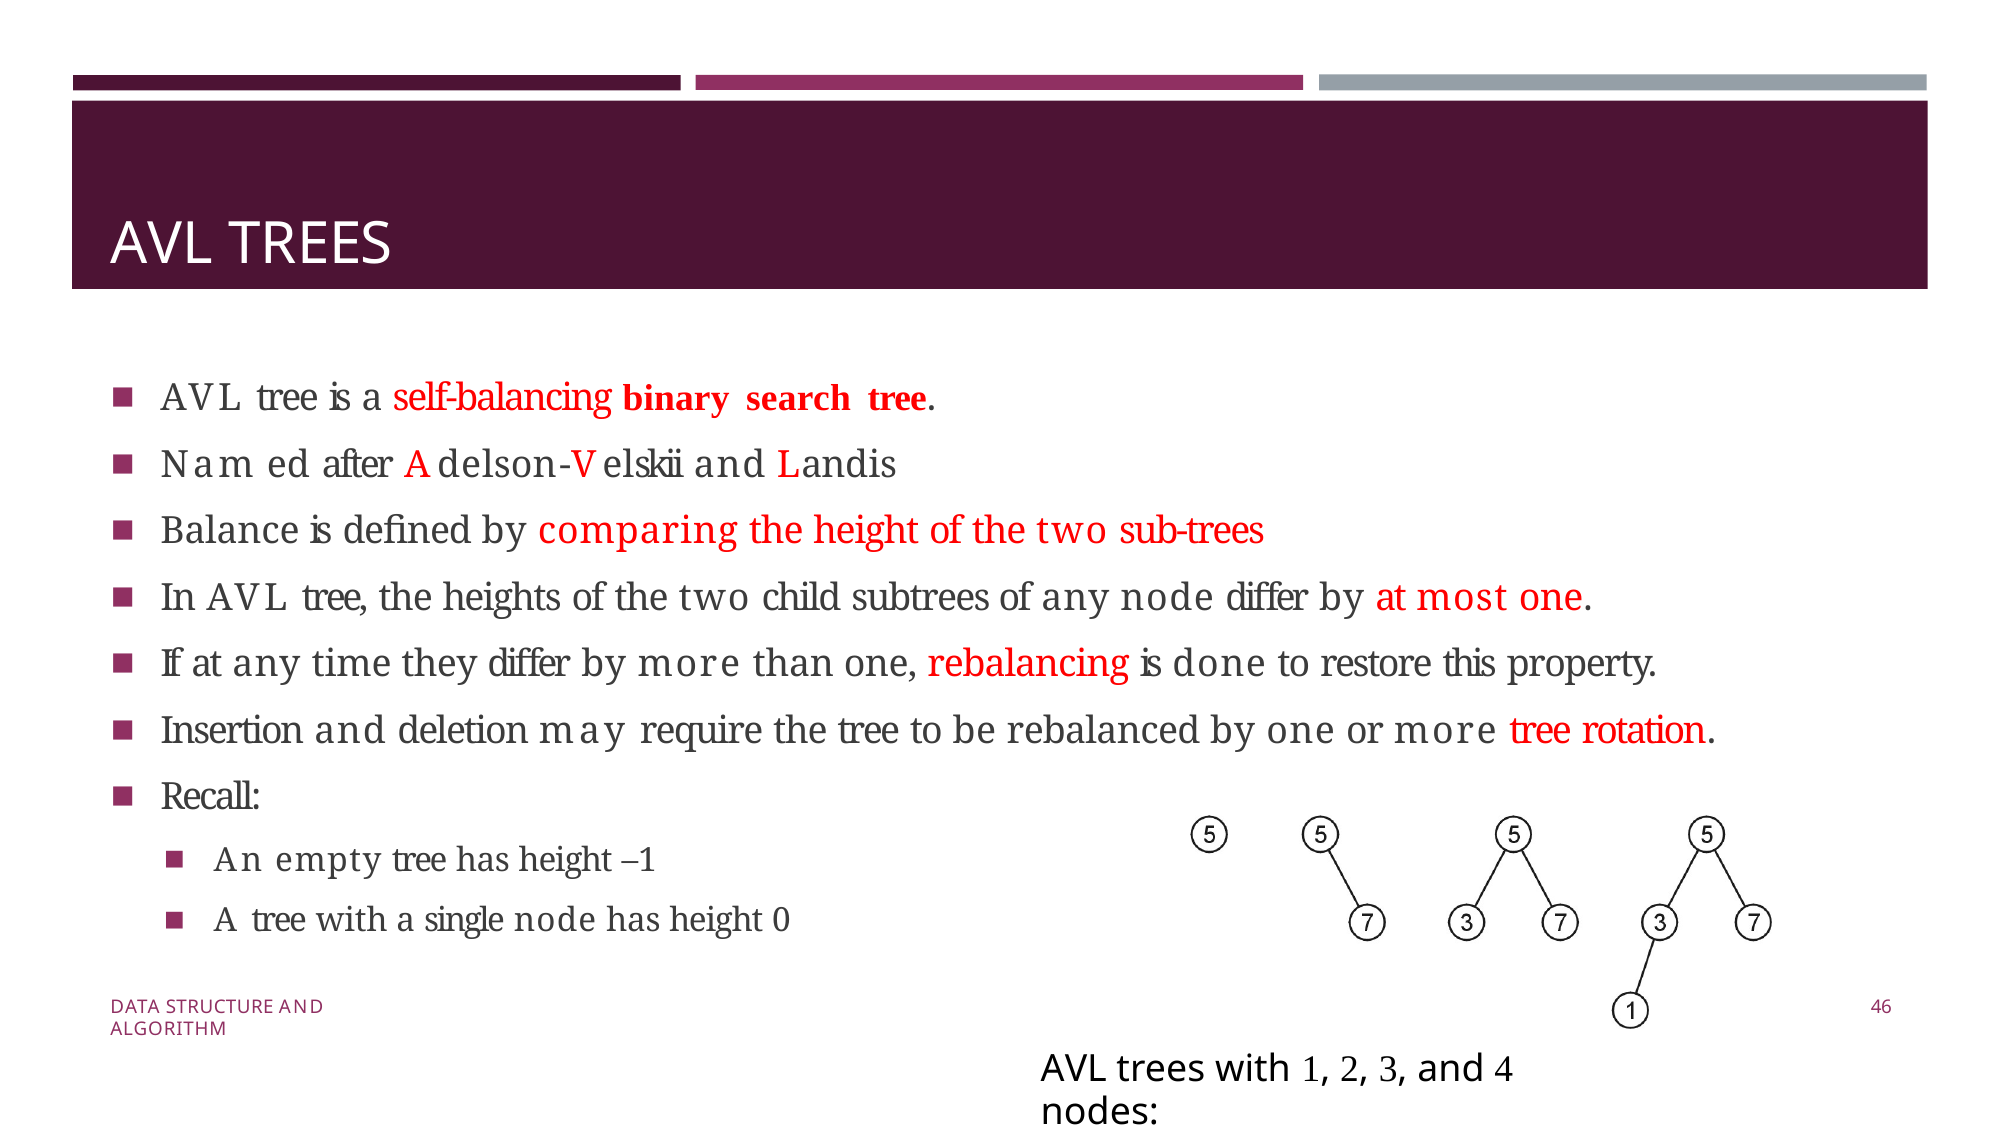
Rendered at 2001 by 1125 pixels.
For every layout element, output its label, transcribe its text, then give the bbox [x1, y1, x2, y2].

text_box 46 [1868, 993, 1892, 1018]
title AVL TREES [72, 100, 1928, 289]
text_box AVL tree is a self-balancing binary search tree. Named after Adelson-Velskii and Landis Balance is defined by comparing the height of the two sub-trees In AVL tree, the heights of the two child subtrees of any node differ by at most one. If at any time they differ by more than one, rebalancing is done to restore this property. Insertion and deletion may require the tree to be rebalanced by one or more tree rotation. Recall: An empty tree has height –1 A tree with a single node has height 0 [108, 349, 1752, 939]
text_box DATA STRUCTURE AND ALGORITHM [108, 992, 429, 1040]
text_box AVL trees with 1, 2, 3, and 4 nodes: [1038, 1045, 1624, 1125]
picture [1189, 815, 1772, 1029]
